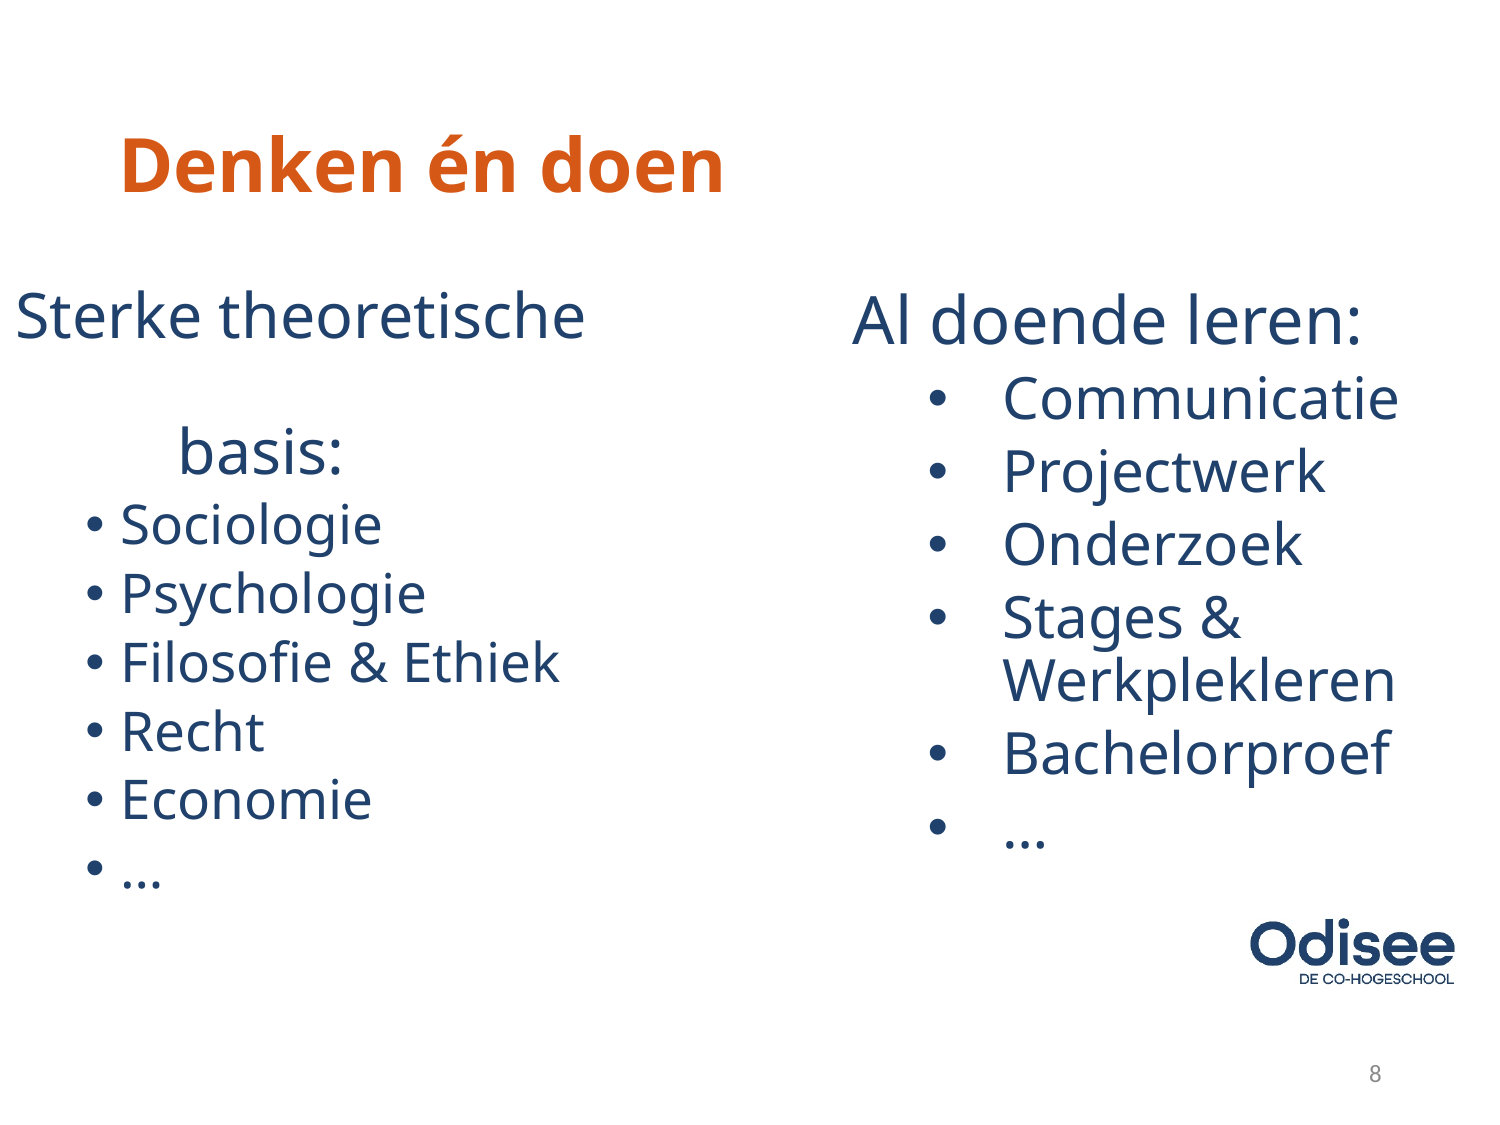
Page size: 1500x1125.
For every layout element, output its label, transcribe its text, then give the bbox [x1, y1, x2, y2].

title Denken én doen [103, 59, 1397, 278]
list Al doende leren: Communicatie Projectwerk Onderzoek Stages & Werkplekleren Bachelorproef … [837, 279, 1500, 1066]
list Sterke theoretische basis: Sociologie Psychologie Filosofie & Ethiek Recht Economie … [0, 277, 606, 993]
slide_number 8 [1059, 1042, 1397, 1103]
